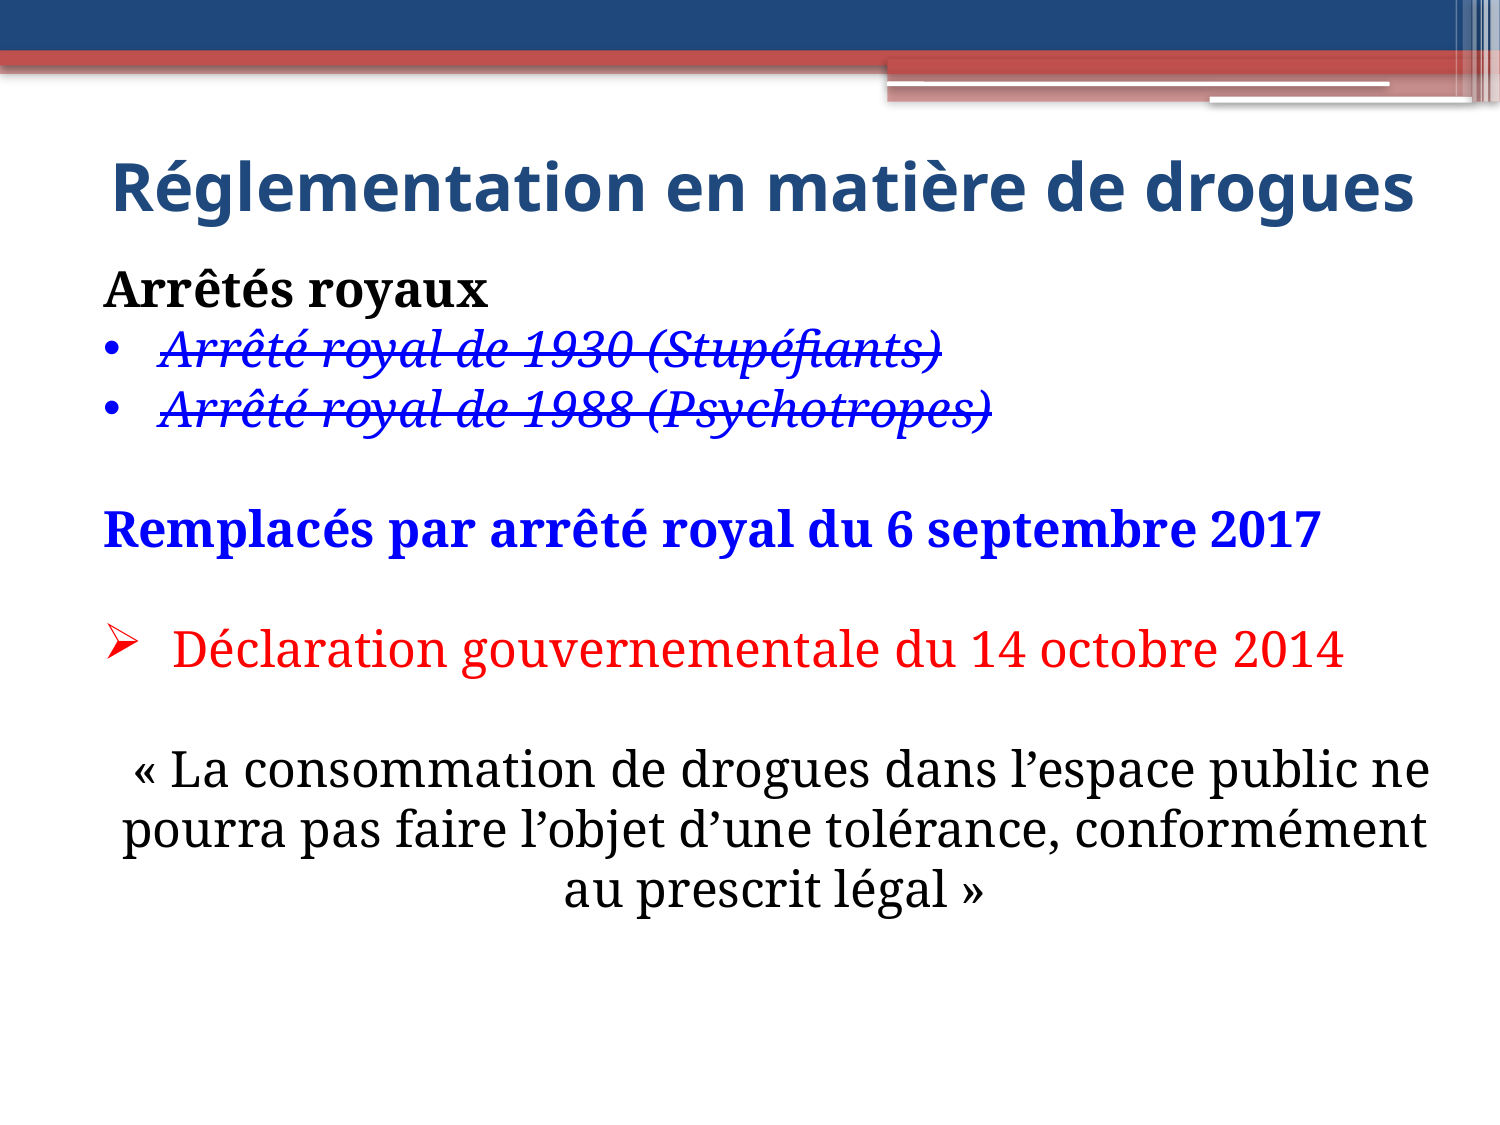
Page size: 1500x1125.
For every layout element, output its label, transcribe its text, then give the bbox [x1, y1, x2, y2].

title Réglementation en matière de drogues [88, 210, 1439, 250]
text_box [88, 113, 1439, 210]
text_box Arrêtés royaux Arrêté royal de 1930 (Stupéfiants) Arrêté royal de 1988 (Psychotropes) Remplacés par arrêté royal du 6 septembre 2017 Déclaration gouvernementale du 14 octobre 2014 « La consommation de drogues dans l’espace public ne pourra pas faire l’objet d’une tolérance, conformément au prescrit légal » [88, 250, 1463, 1125]
